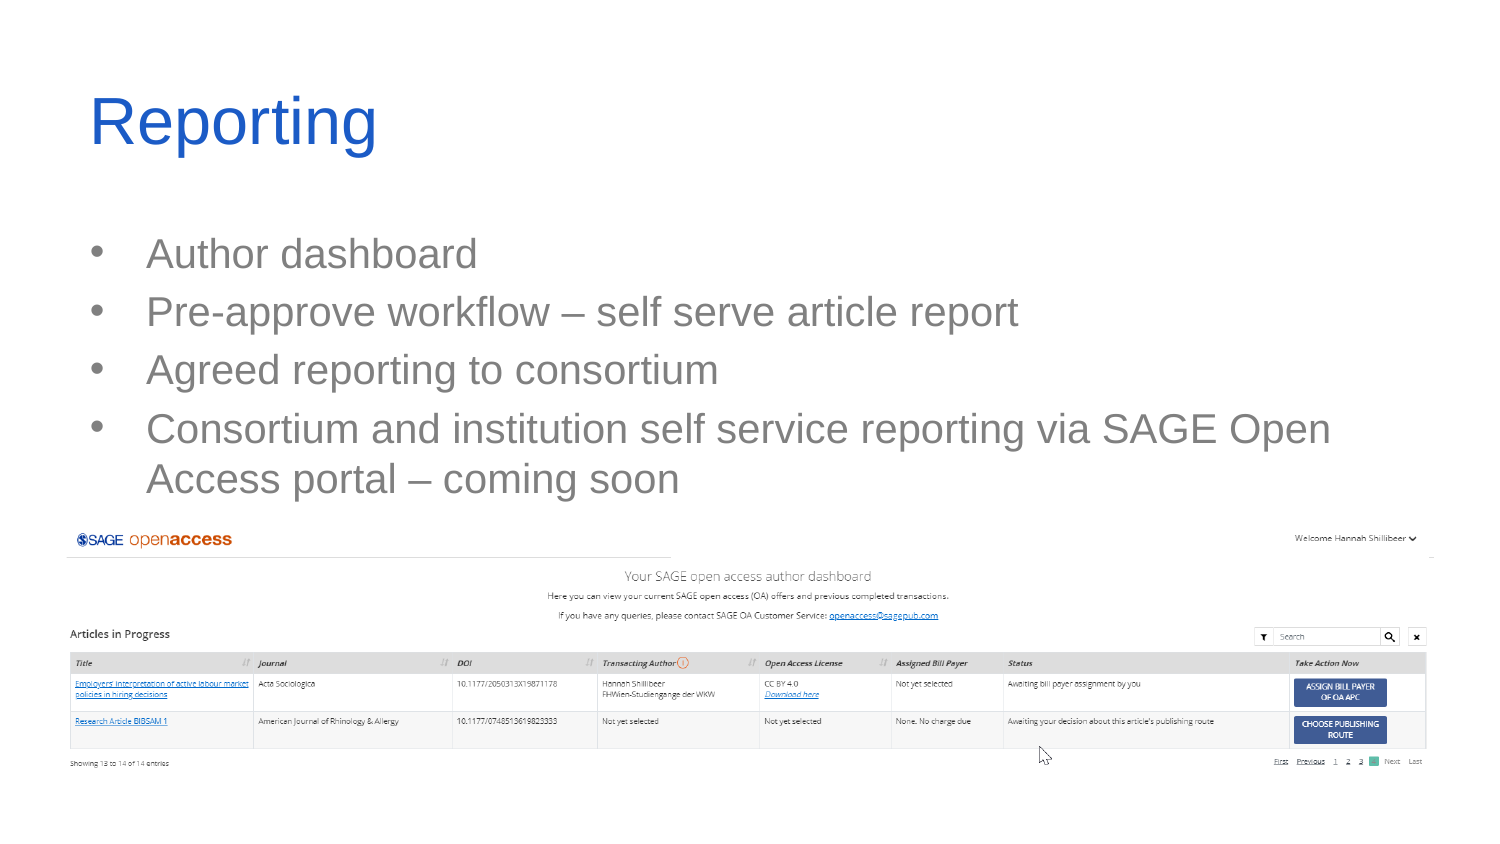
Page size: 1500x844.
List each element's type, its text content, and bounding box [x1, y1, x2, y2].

picture [66, 525, 1435, 799]
list Author dashboard Pre-approve workflow – self serve article report Agreed reporting to consortium Consortium and institution self service reporting via SAGE Open Access portal – coming soon [75, 219, 1425, 523]
title Reporting [75, 70, 1425, 166]
